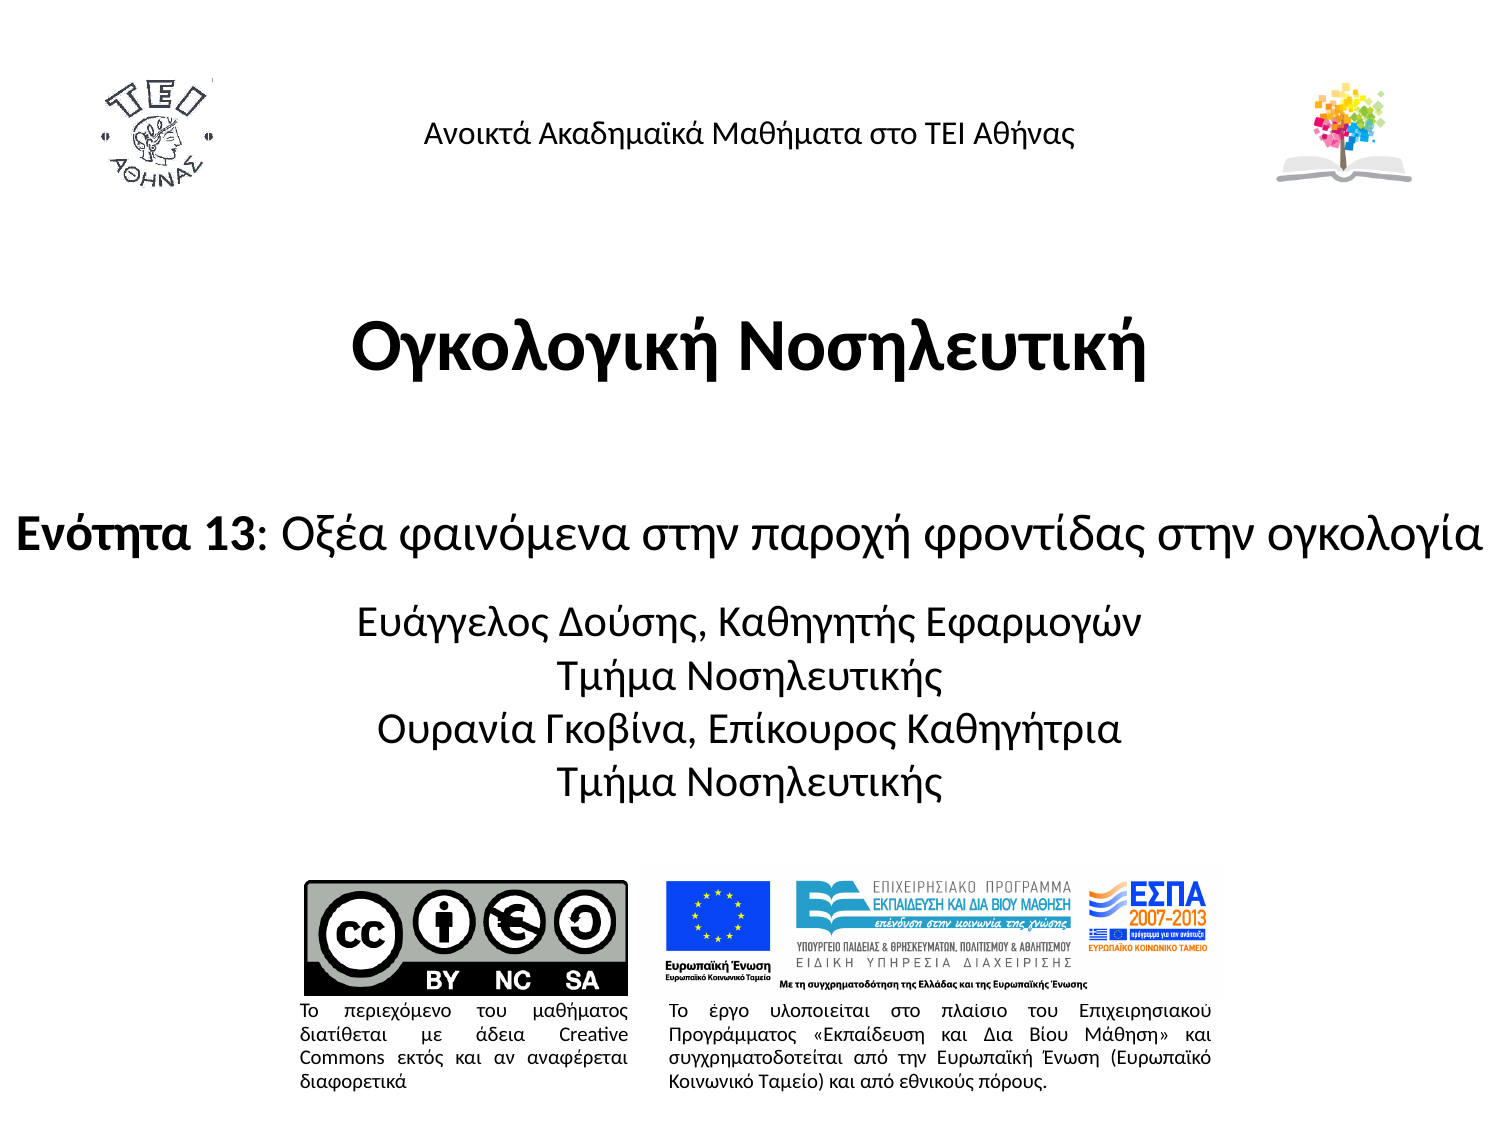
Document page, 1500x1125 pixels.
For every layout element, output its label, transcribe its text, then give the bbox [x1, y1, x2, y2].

title Ογκολογική Νοσηλευτική [112, 219, 1388, 461]
picture [642, 864, 1225, 1004]
subtitle Ενότητα 13: Οξέα φαινόμενα στην παροχή φροντίδας στην ογκολογία Ευάγγελος Δούσης, Καθηγητής Εφαρμογών Τμήμα Νοσηλευτικής Ουρανία Γκοβίνα, Επίκουρος Καθηγήτρια Τμήμα Νοσηλευτικής [0, 491, 1500, 823]
picture [1273, 77, 1414, 185]
table_header Το έργο υλοποιείται στο πλαίσιο του Επιχειρησιακού Προγράμματος «Εκπαίδευση και Δια Βίου Μάθηση» και συγχρηματοδοτείται από την Ευρωπαϊκή Ένωση (Ευρωπαϊκό Κοινωνικό Ταμείο) και από εθνικούς πόρους. [640, 1010, 1223, 1125]
picture [303, 880, 628, 996]
text_box Ανοικτά Ακαδημαϊκά Μαθήματα στο ΤΕΙ Αθήνας [217, 103, 1268, 159]
table_header Το περιεχόμενο του μαθήματος διατίθεται με άδεια Creative Commons εκτός και αν αναφέρεται διαφορετικά [289, 999, 640, 1125]
picture [100, 77, 213, 193]
